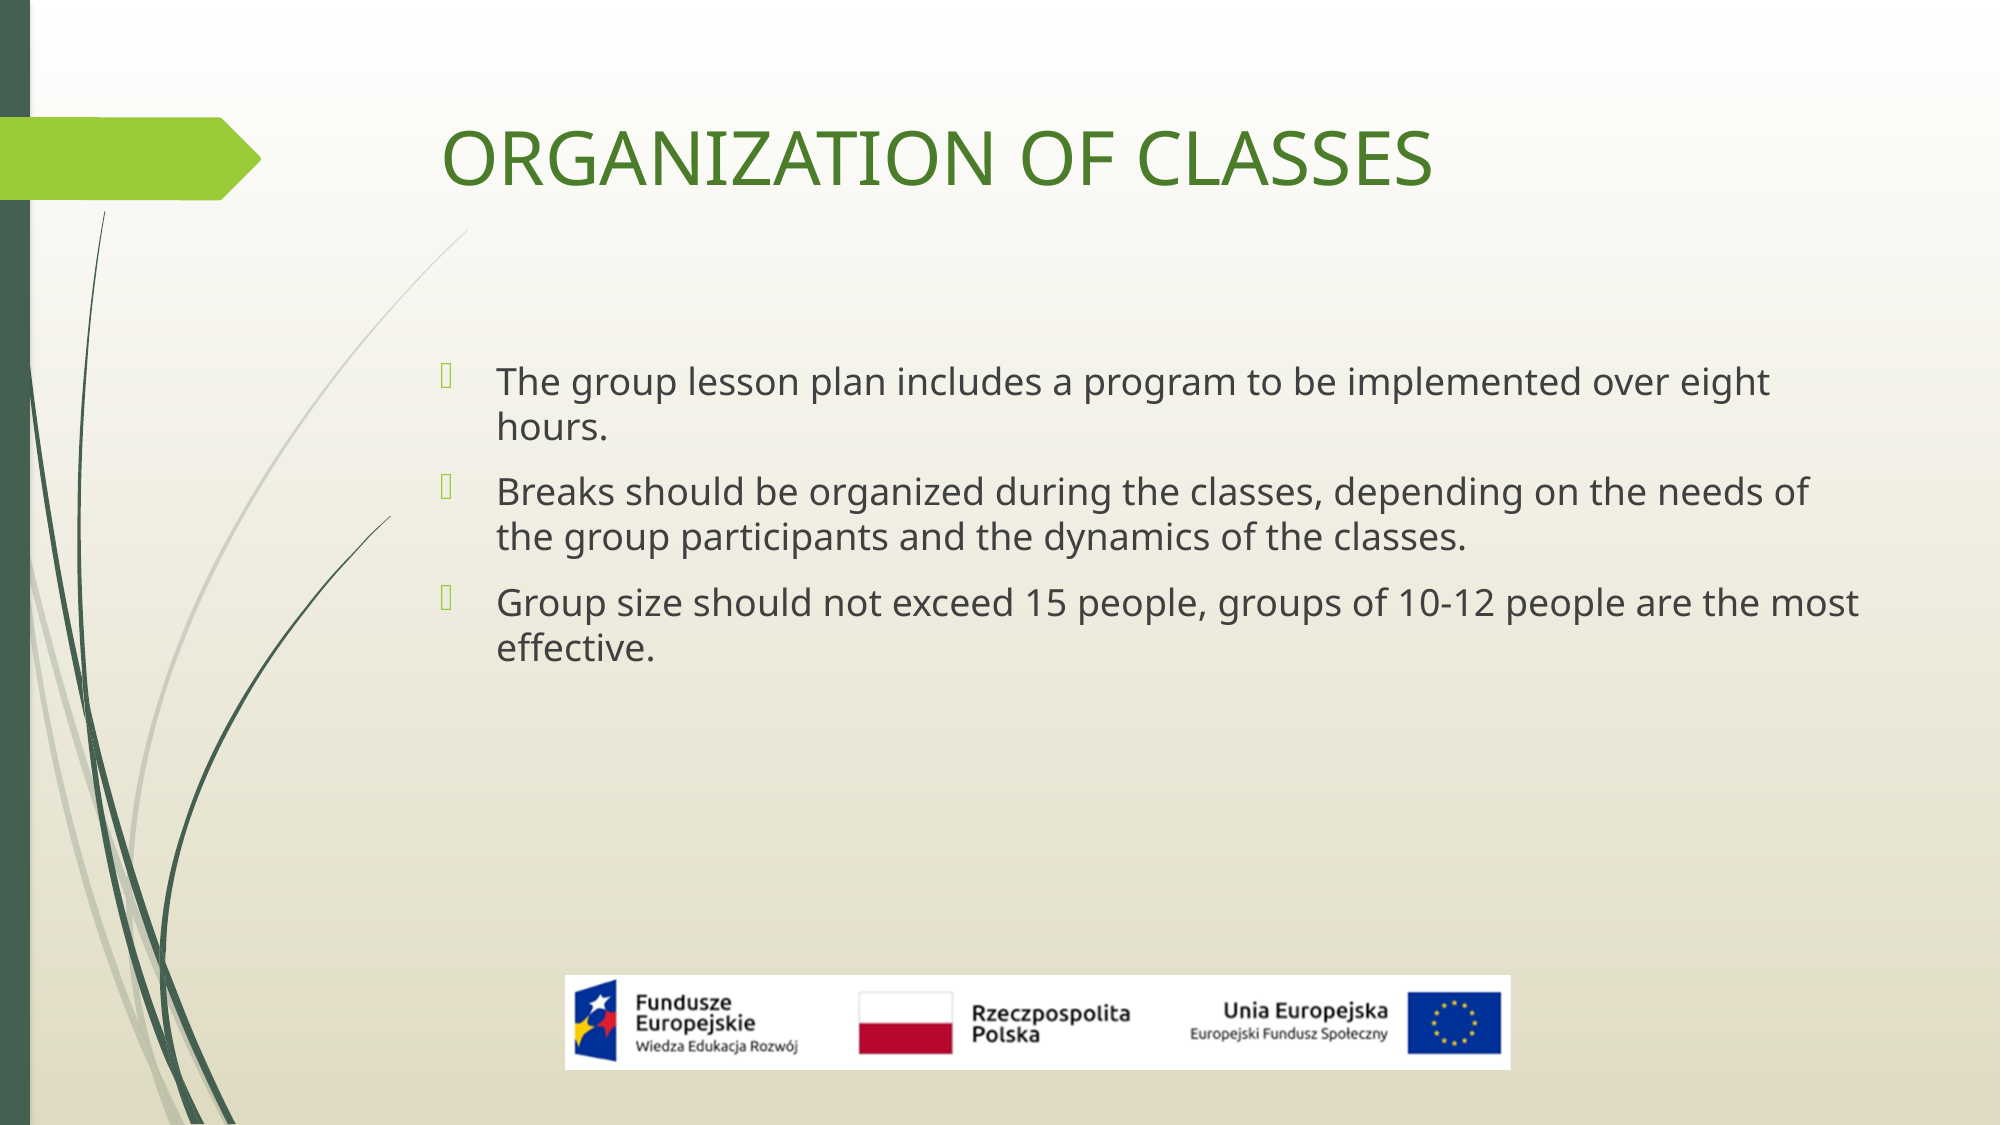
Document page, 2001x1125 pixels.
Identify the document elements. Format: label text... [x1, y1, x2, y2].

picture [565, 975, 1511, 1070]
title ORGANIZATION OF CLASSES [425, 102, 1888, 313]
list The group lesson plan includes a program to be implemented over eight hours. Breaks should be organized during the classes, depending on the needs of the group participants and the dynamics of the classes. Group size should not exceed 15 people, groups of 10-12 people are the most effective. [424, 350, 1888, 970]
